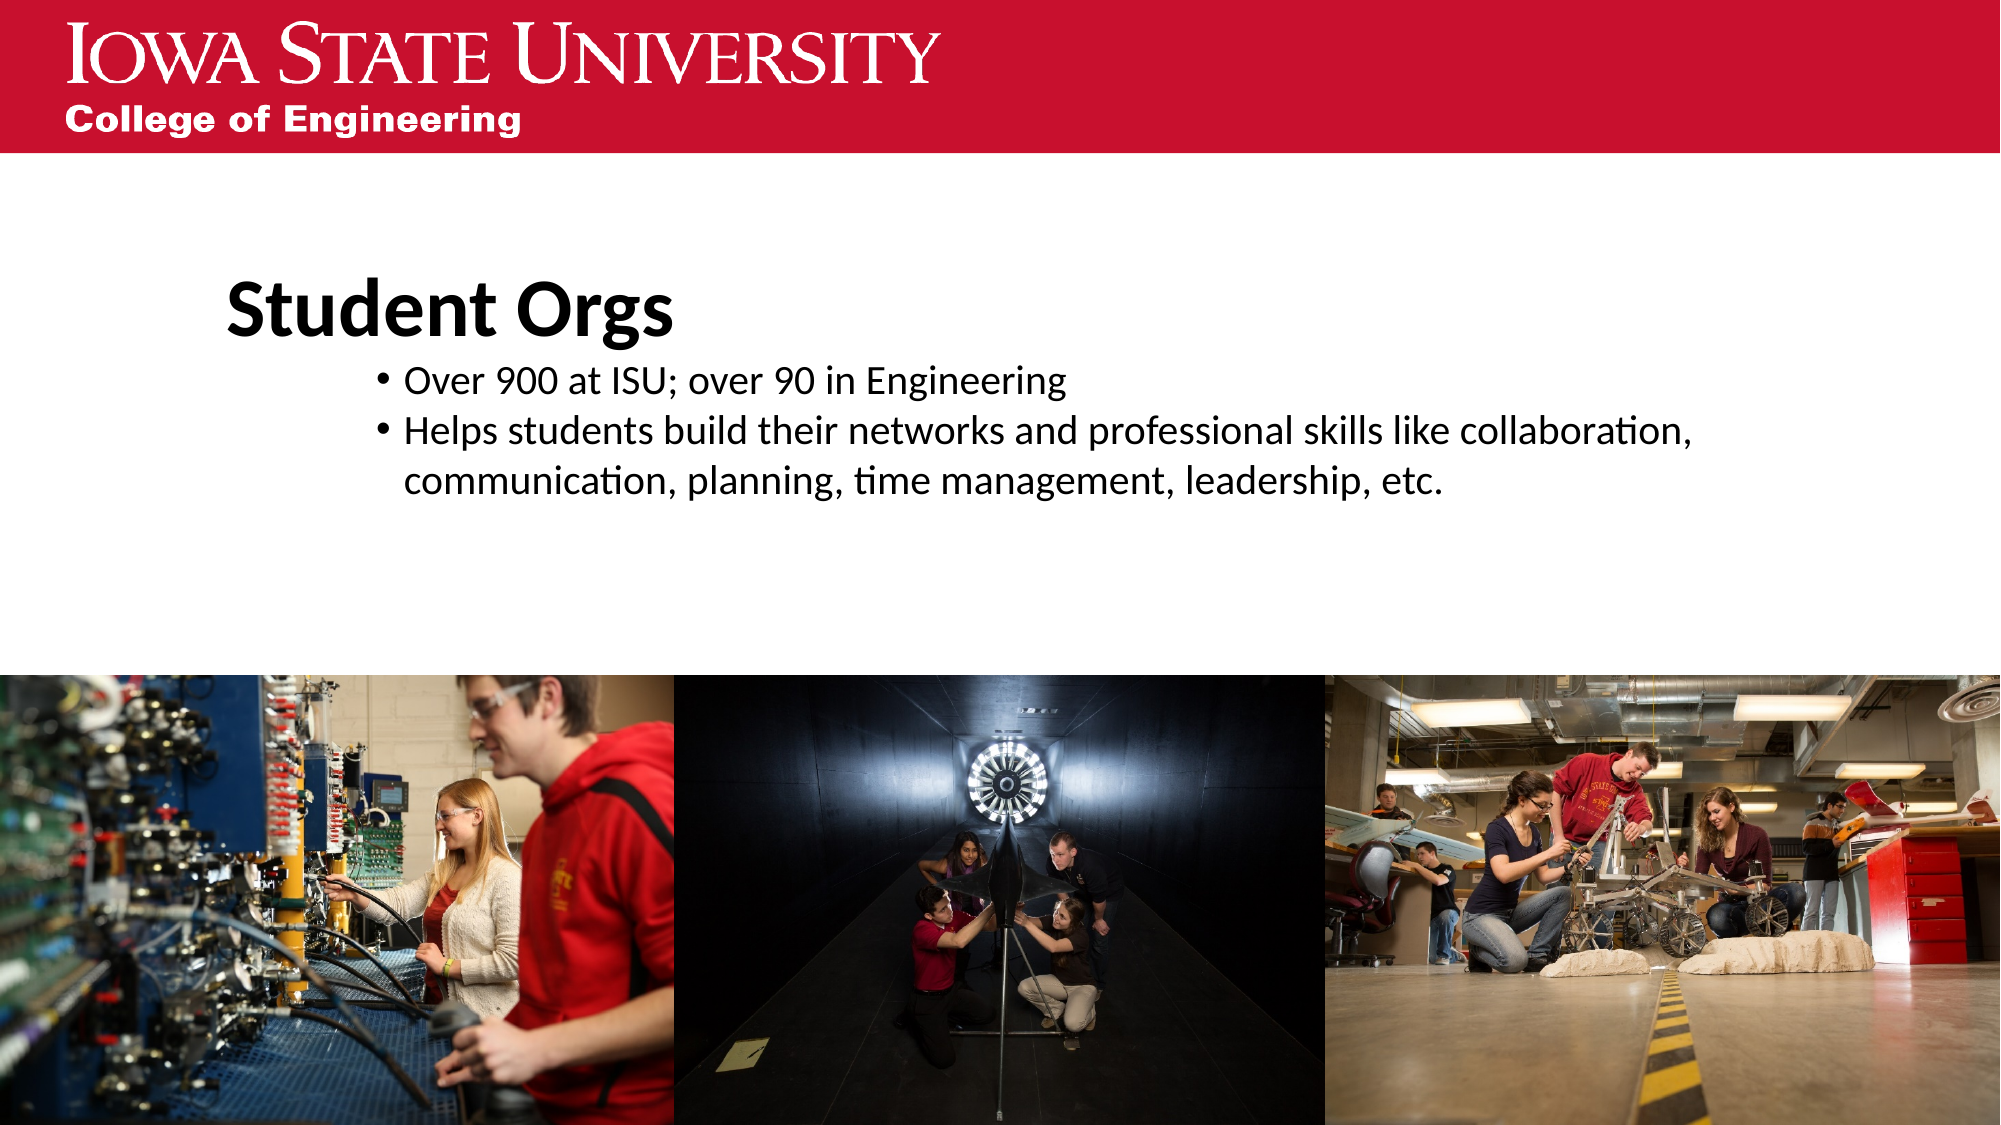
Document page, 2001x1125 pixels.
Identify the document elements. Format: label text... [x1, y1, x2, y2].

picture [0, 675, 2000, 1125]
picture [66, 21, 941, 138]
text_box Student Orgs Over 900 at ISU; over 90 in Engineering Helps students build their networks and professional skills like collaboration, communication, planning, time management, leadership, etc. [211, 245, 1713, 556]
